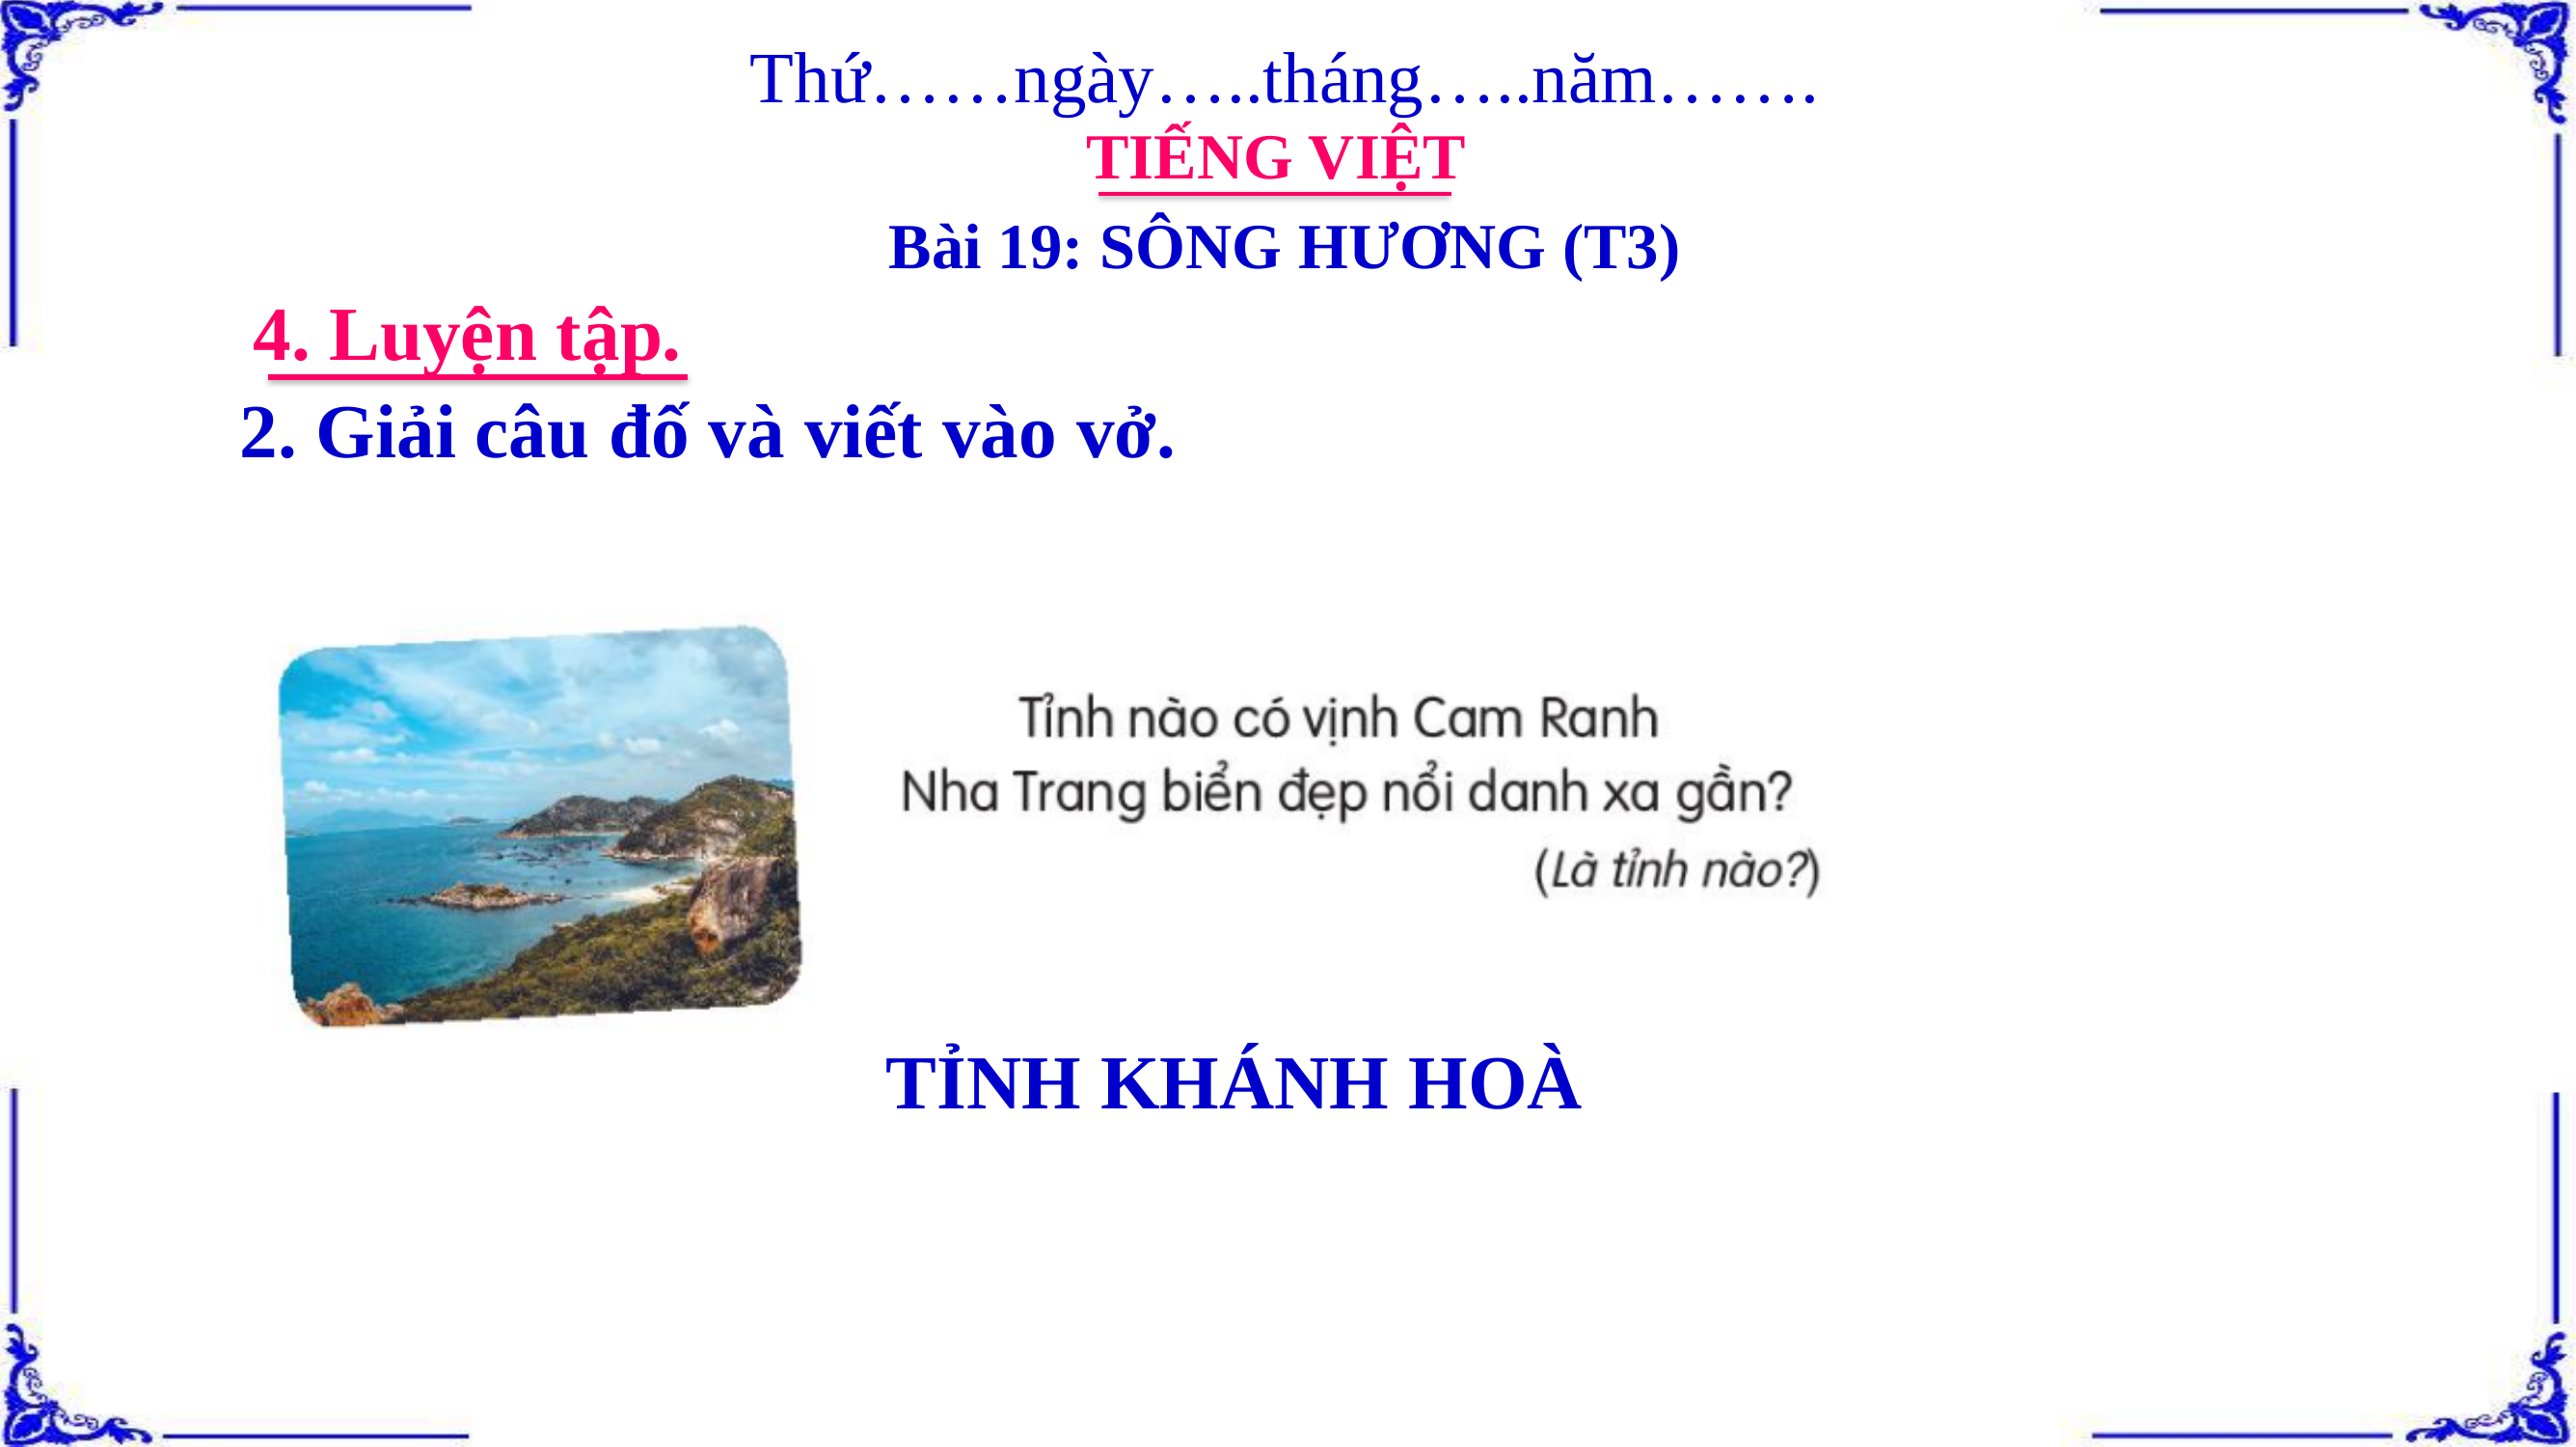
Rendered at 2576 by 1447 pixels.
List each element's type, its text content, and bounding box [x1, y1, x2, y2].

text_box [238, 277, 903, 385]
picture [0, 0, 2576, 1447]
text_box 2. Giải câu đố và viết vào vở. [130, 373, 2493, 480]
text_box Bài 19: SÔNG HƯƠNG (T3) [808, 208, 1762, 293]
text_box TỈNH KHÁNH HOÀ [685, 1024, 1784, 1132]
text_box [730, 23, 1841, 201]
